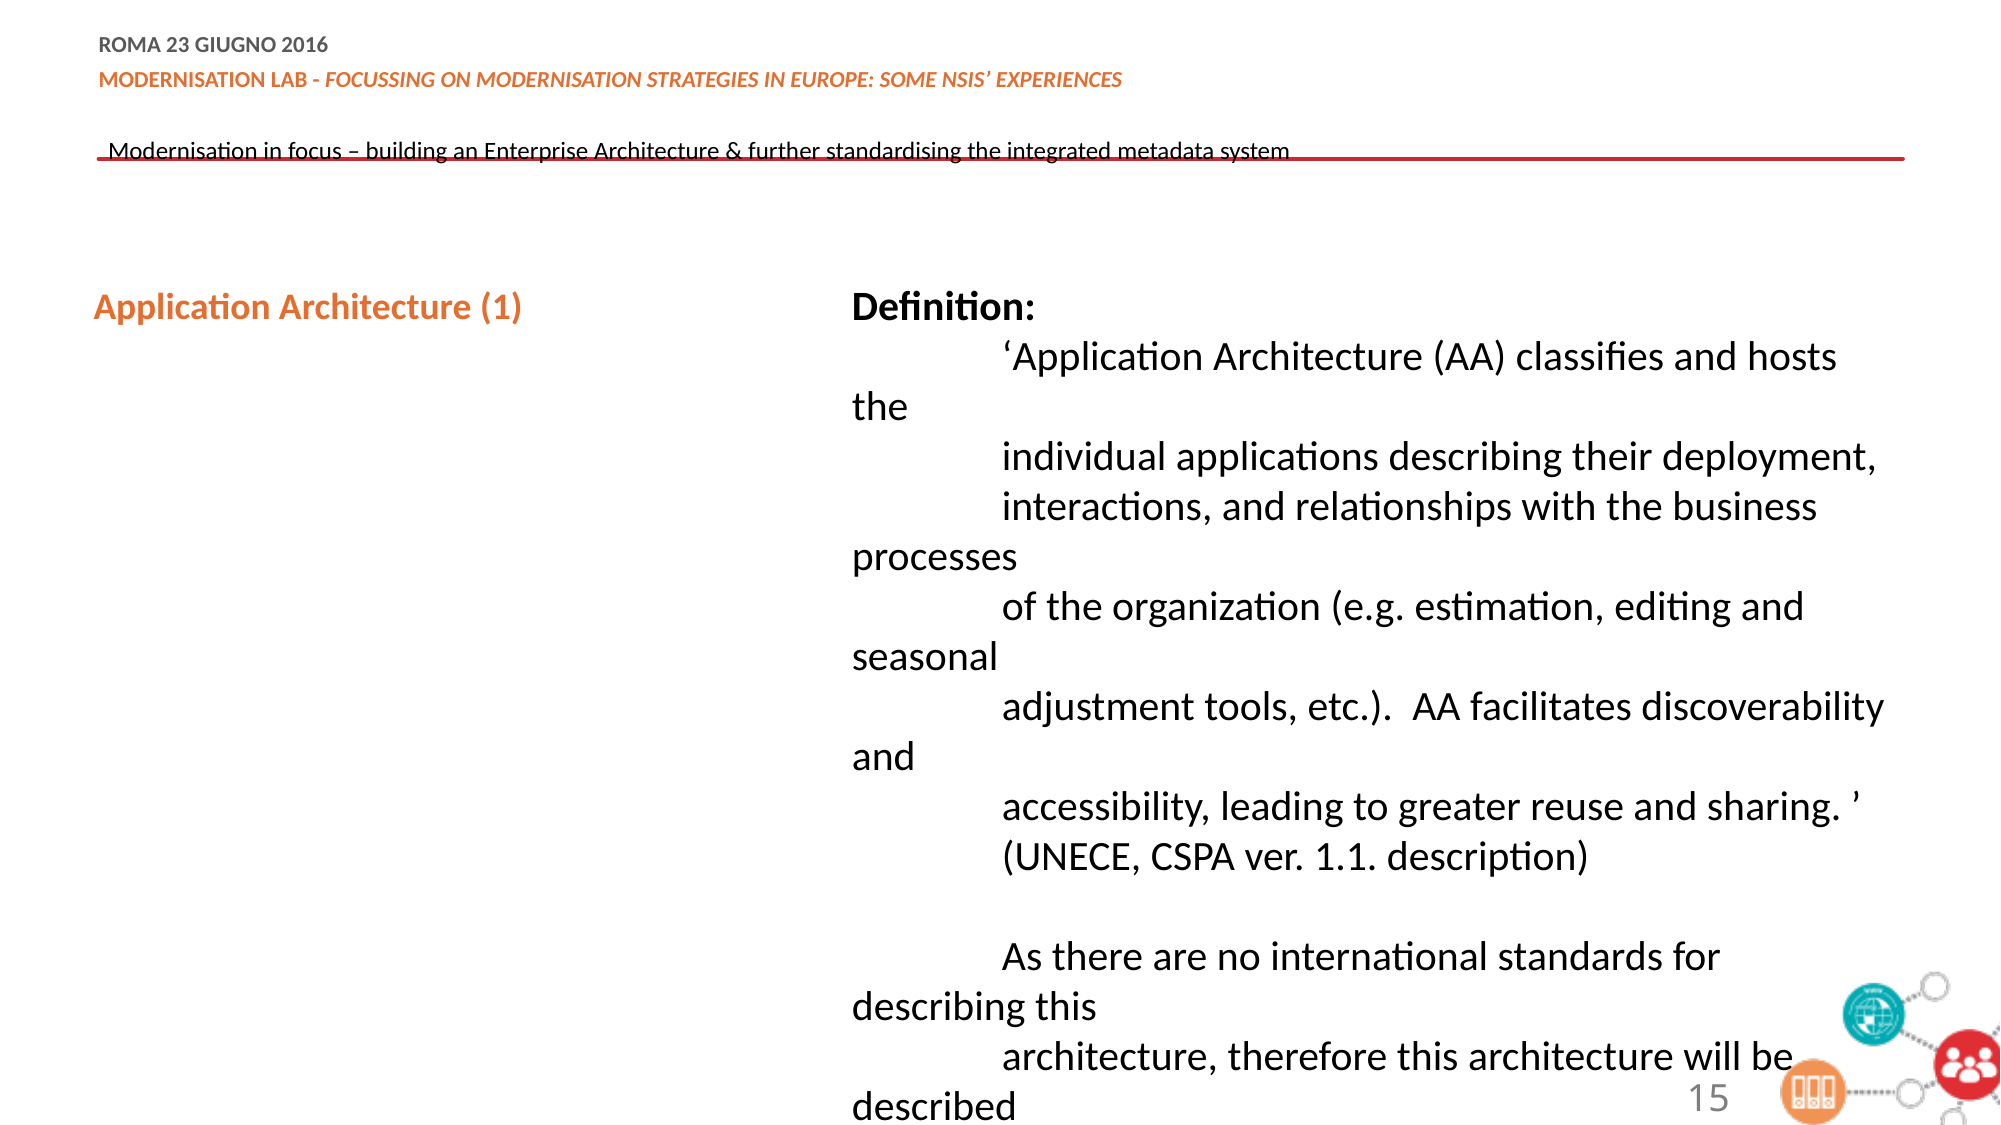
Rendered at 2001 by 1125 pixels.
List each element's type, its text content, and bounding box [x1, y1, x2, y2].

slide_number 15 [1294, 1067, 1745, 1125]
text_box Modernisation in focus – building an Enterprise Architecture & further standardising the integrated metadata system [93, 90, 1342, 172]
subtitle Definition: ‘Application Architecture (AA) classifies and hosts the individual applications describing their deployment, interactions, and relationships with the business processes of the organization (e.g. estimation, editing and seasonal adjustment tools, etc.). AA facilitates discoverability and accessibility, leading to greater reuse and sharing. ’ (UNECE, CSPA ver. 1.1. description) As there are no international standards for describing this architecture, therefore this architecture will be described according to the present practices of the HCSO. [837, 271, 1905, 1067]
title Application Architecture (1) [93, 281, 813, 701]
